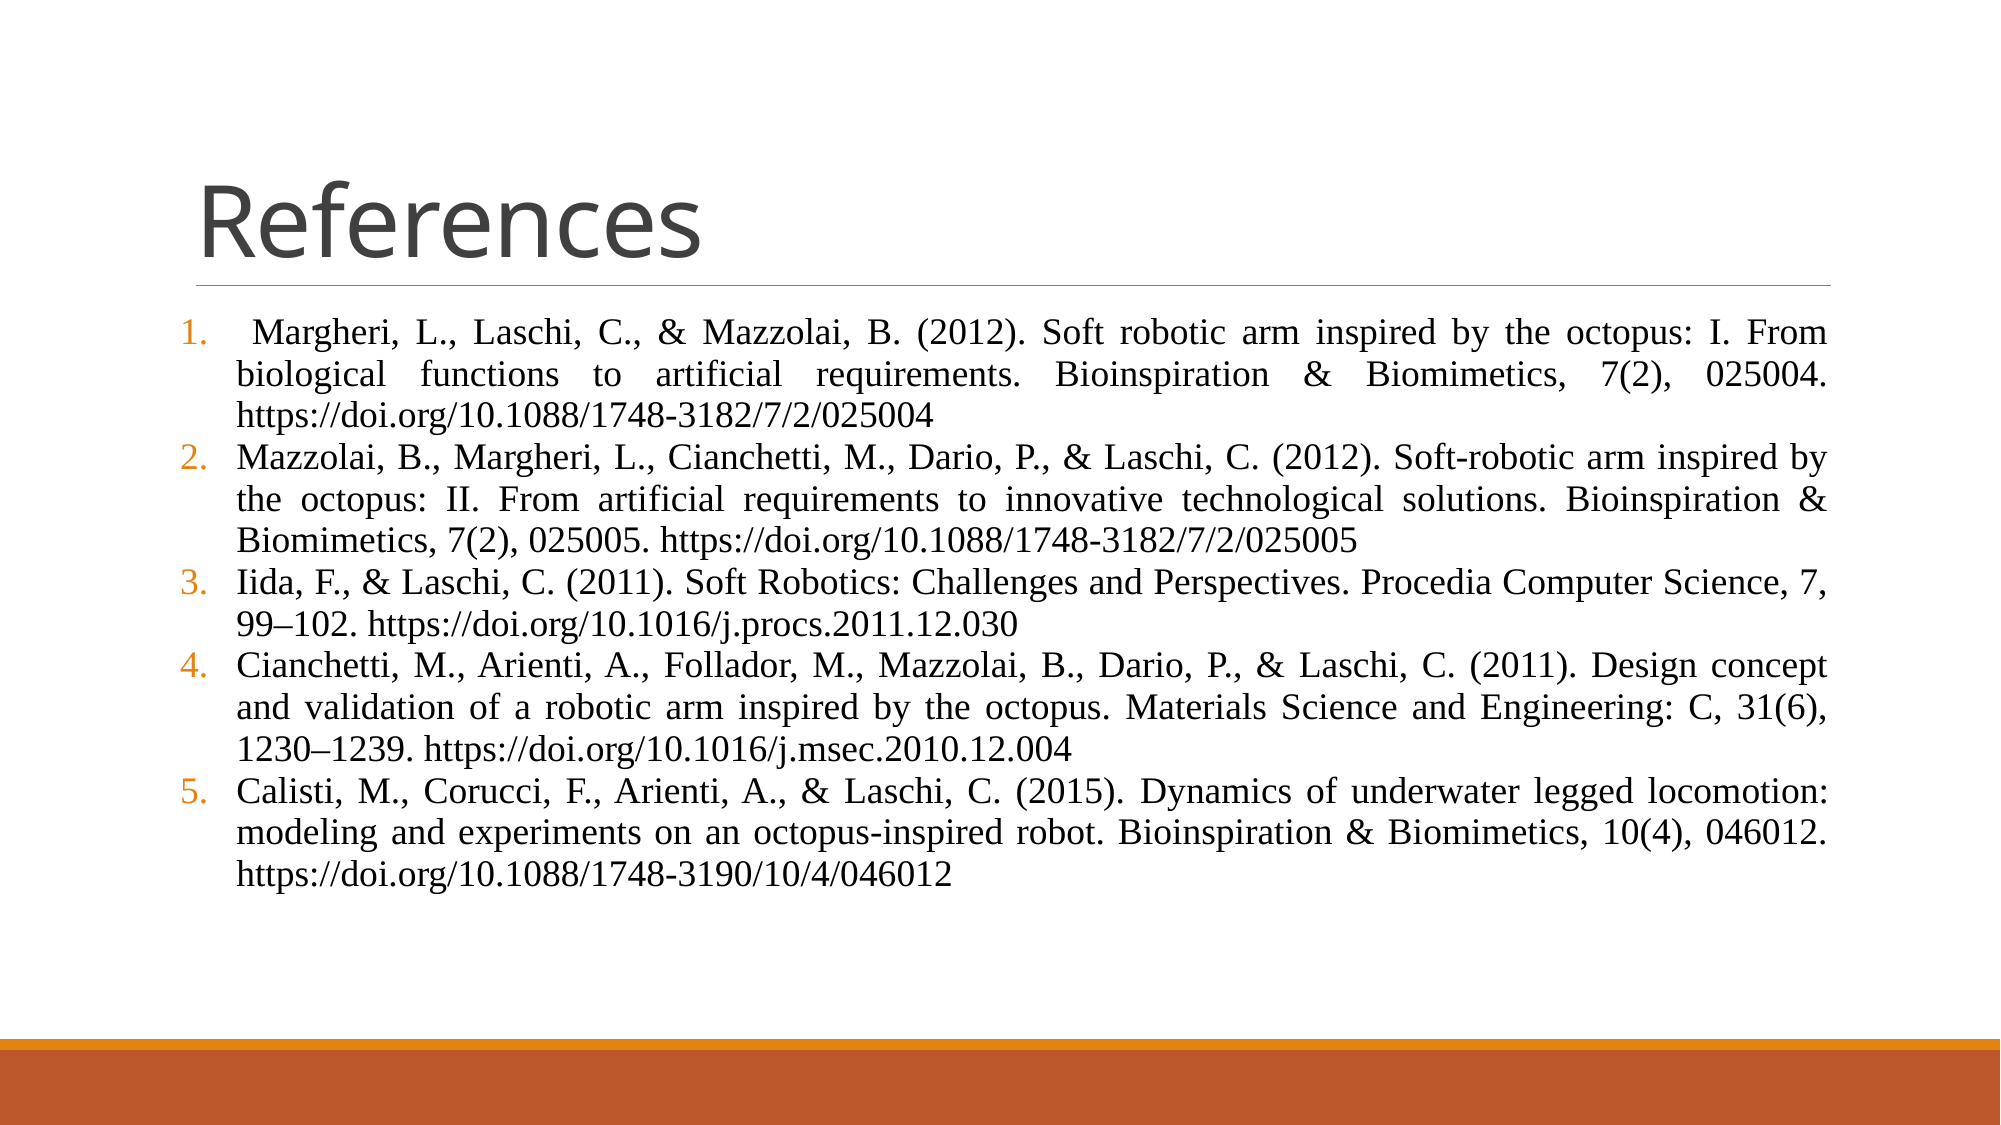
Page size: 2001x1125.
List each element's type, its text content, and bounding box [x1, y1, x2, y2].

title References [180, 47, 1830, 285]
list Margheri, L., Laschi, C., & Mazzolai, B. (2012). Soft robotic arm inspired by the octopus: I. From biological functions to artificial requirements. Bioinspiration & Biomimetics, 7(2), 025004. https://doi.org/10.1088/1748-3182/7/2/025004 Mazzolai, B., Margheri, L., Cianchetti, M., Dario, P., & Laschi, C. (2012). Soft-robotic arm inspired by the octopus: II. From artificial requirements to innovative technological solutions. Bioinspiration & Biomimetics, 7(2), 025005. https://doi.org/10.1088/1748-3182/7/2/025005 Iida, F., & Laschi, C. (2011). Soft Robotics: Challenges and Perspectives. Procedia Computer Science, 7, 99–102. https://doi.org/10.1016/j.procs.2011.12.030 Cianchetti, M., Arienti, A., Follador, M., Mazzolai, B., Dario, P., & Laschi, C. (2011). Design concept and validation of a robotic arm inspired by the octopus. Materials Science and Engineering: C, 31(6), 1230–1239. https://doi.org/10.1016/j.msec.2010.12.004 ‌Calisti, M., Corucci, F., Arienti, A., & Laschi, C. (2015). Dynamics of underwater legged locomotion: modeling and experiments on an octopus-inspired robot. Bioinspiration & Biomimetics, 10(4), 046012. https://doi.org/10.1088/1748-3190/10/4/046012 [180, 302, 1830, 963]
